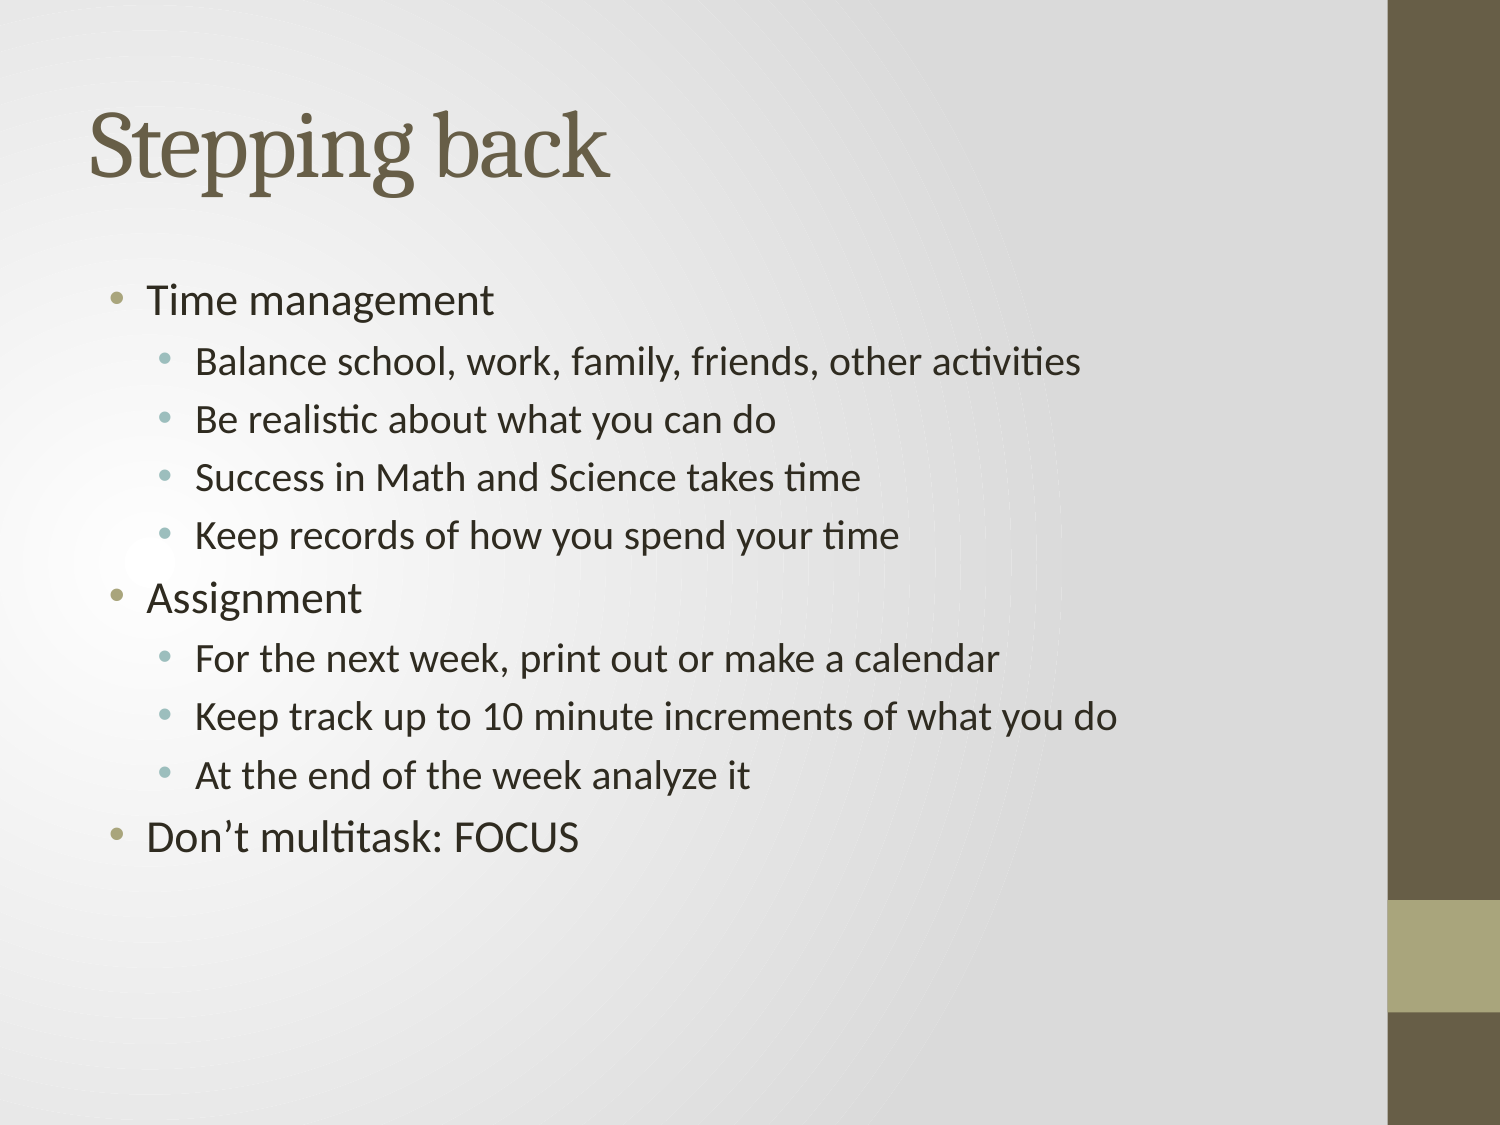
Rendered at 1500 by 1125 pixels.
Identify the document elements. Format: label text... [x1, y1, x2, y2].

title Stepping back [75, 45, 1325, 233]
list Time management Balance school, work, family, friends, other activities Be realistic about what you can do Success in Math and Science takes time Keep records of how you spend your time Assignment For the next week, print out or make a calendar Keep track up to 10 minute increments of what you do At the end of the week analyze it Don’t multitask: FOCUS [75, 262, 1325, 1050]
